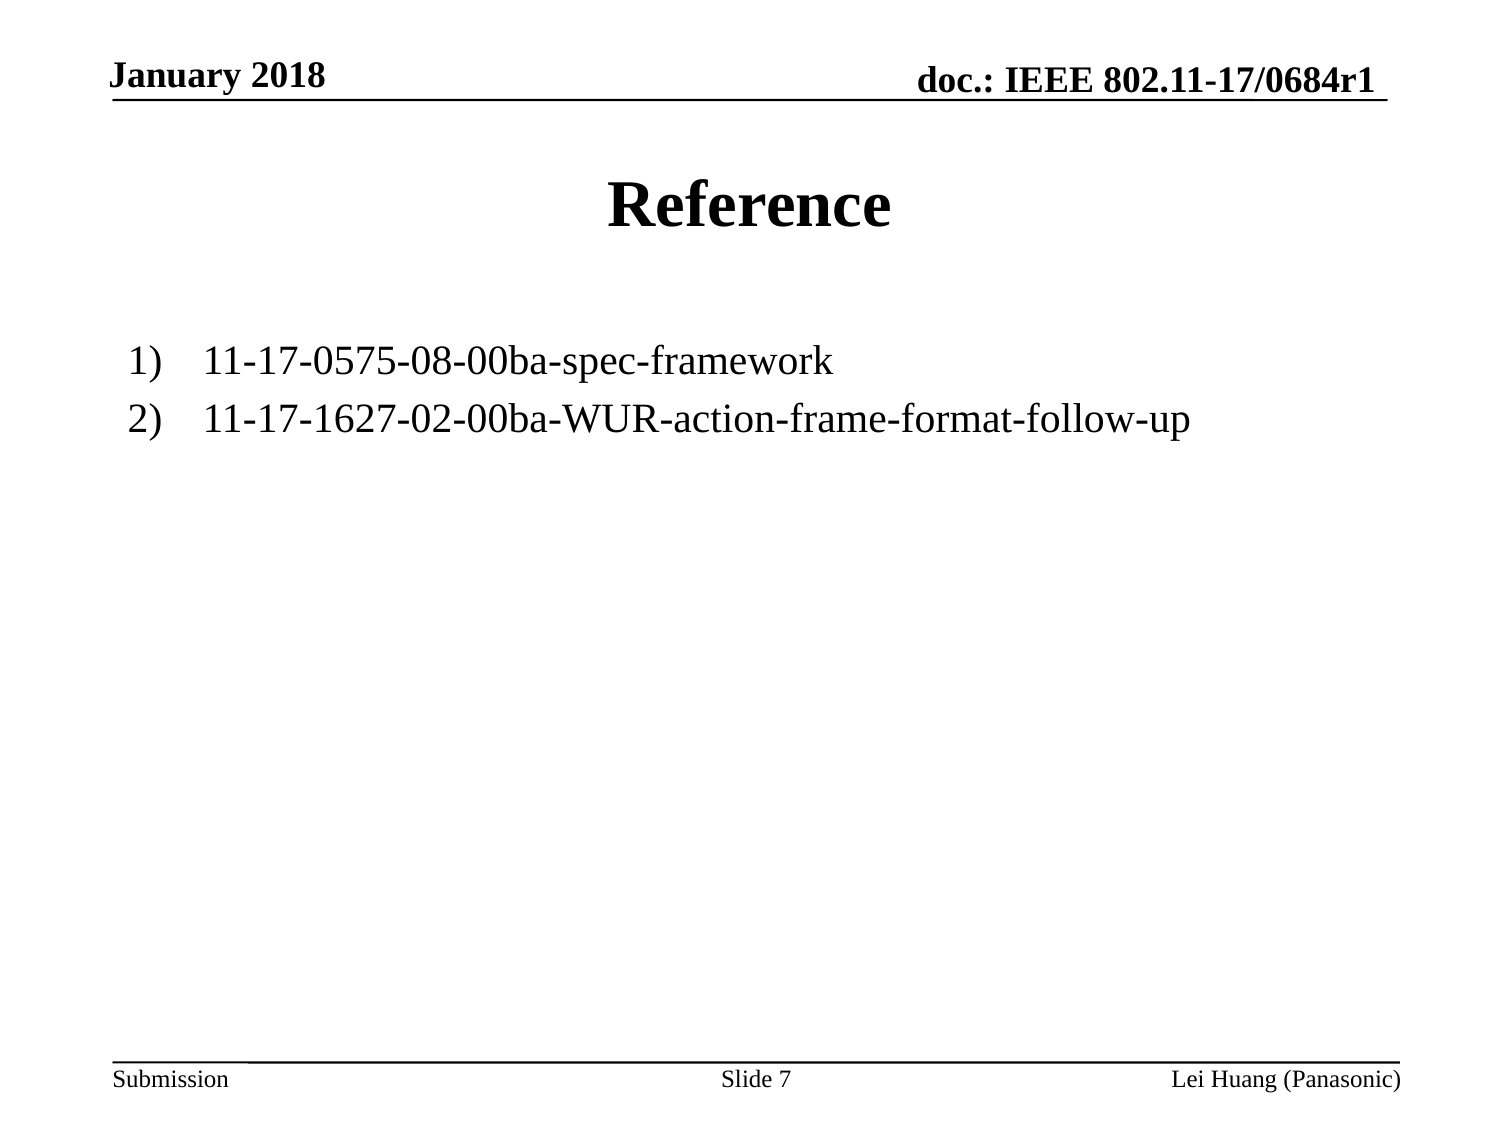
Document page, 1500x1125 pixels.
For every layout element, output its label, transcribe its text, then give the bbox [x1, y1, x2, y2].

footer Lei Huang (Panasonic) [949, 1061, 1402, 1093]
title Reference [112, 112, 1388, 288]
slide_number Slide 7 [712, 1061, 800, 1093]
list 11-17-0575-08-00ba-spec-framework 11-17-1627-02-00ba-WUR-action-frame-format-follow-up [112, 324, 1388, 463]
